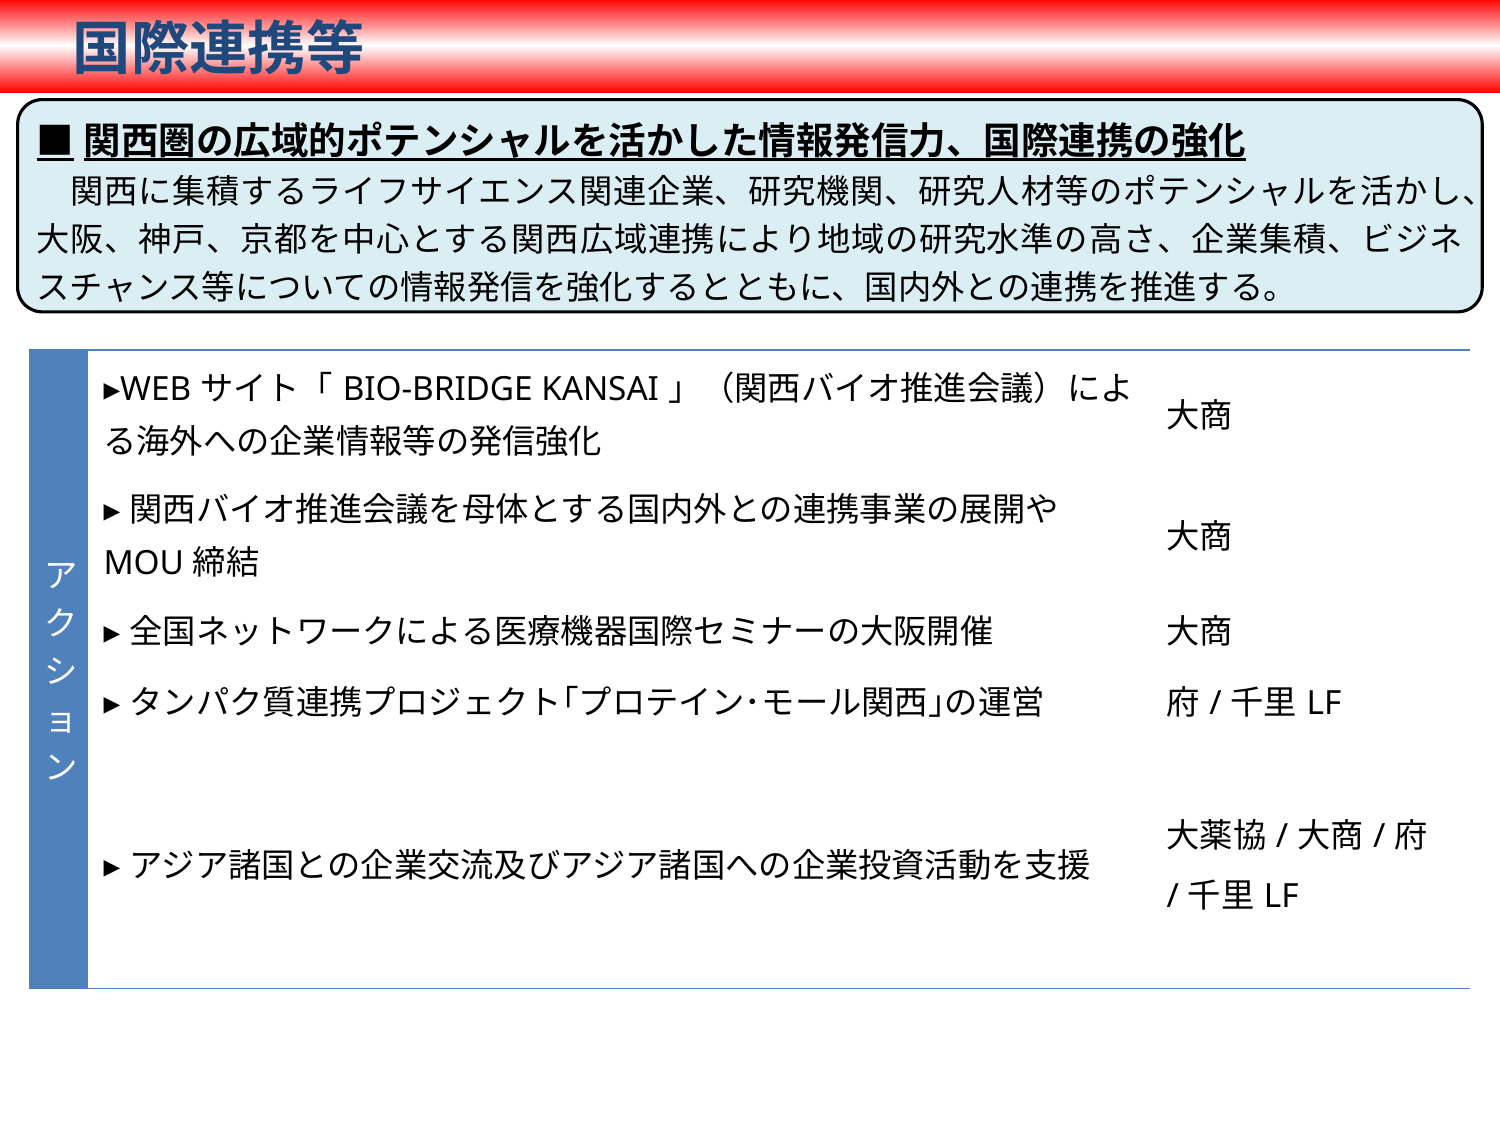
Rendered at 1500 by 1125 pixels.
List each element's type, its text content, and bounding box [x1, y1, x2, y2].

text_box ■関西圏の広域的ポテンシャルを活かした情報発信力、国際連携の強化 関西に集積するライフサイエンス関連企業、研究機関、研究人材等のポテンシャルを活かし、大阪、神戸、京都を中心とする関西広域連携により地域の研究水準の高さ、企業集積、ビジネスチャンス等についての情報発信を強化するとともに、国内外との連携を推進する。 [17, 99, 1483, 312]
table_cell 府/千里LF [1152, 663, 1470, 733]
table_cell 大商 [1152, 471, 1470, 592]
table_header アクション [29, 351, 88, 988]
text_box 国際連携等 [0, 0, 1500, 93]
table_cell 大商 [1152, 592, 1470, 663]
table_header ▸WEBサイト「BIO-BRIDGE KANSAI」（関西バイオ推進会議）による海外への企業情報等の発信強化 [88, 351, 1152, 471]
table_cell 大薬協/大商/府 /千里LF [1152, 733, 1470, 988]
table_header 大商 [1152, 351, 1470, 471]
table_cell ▸タンパク質連携プロジェクト｢プロテイン･モール関西｣の運営 [88, 663, 1152, 733]
table_cell ▸関西バイオ推進会議を母体とする国内外との連携事業の展開やMOU締結 [88, 471, 1152, 592]
table_cell ▸全国ネットワークによる医療機器国際セミナーの大阪開催 [88, 592, 1152, 663]
table_cell ▸アジア諸国との企業交流及びアジア諸国への企業投資活動を支援 [88, 733, 1152, 988]
